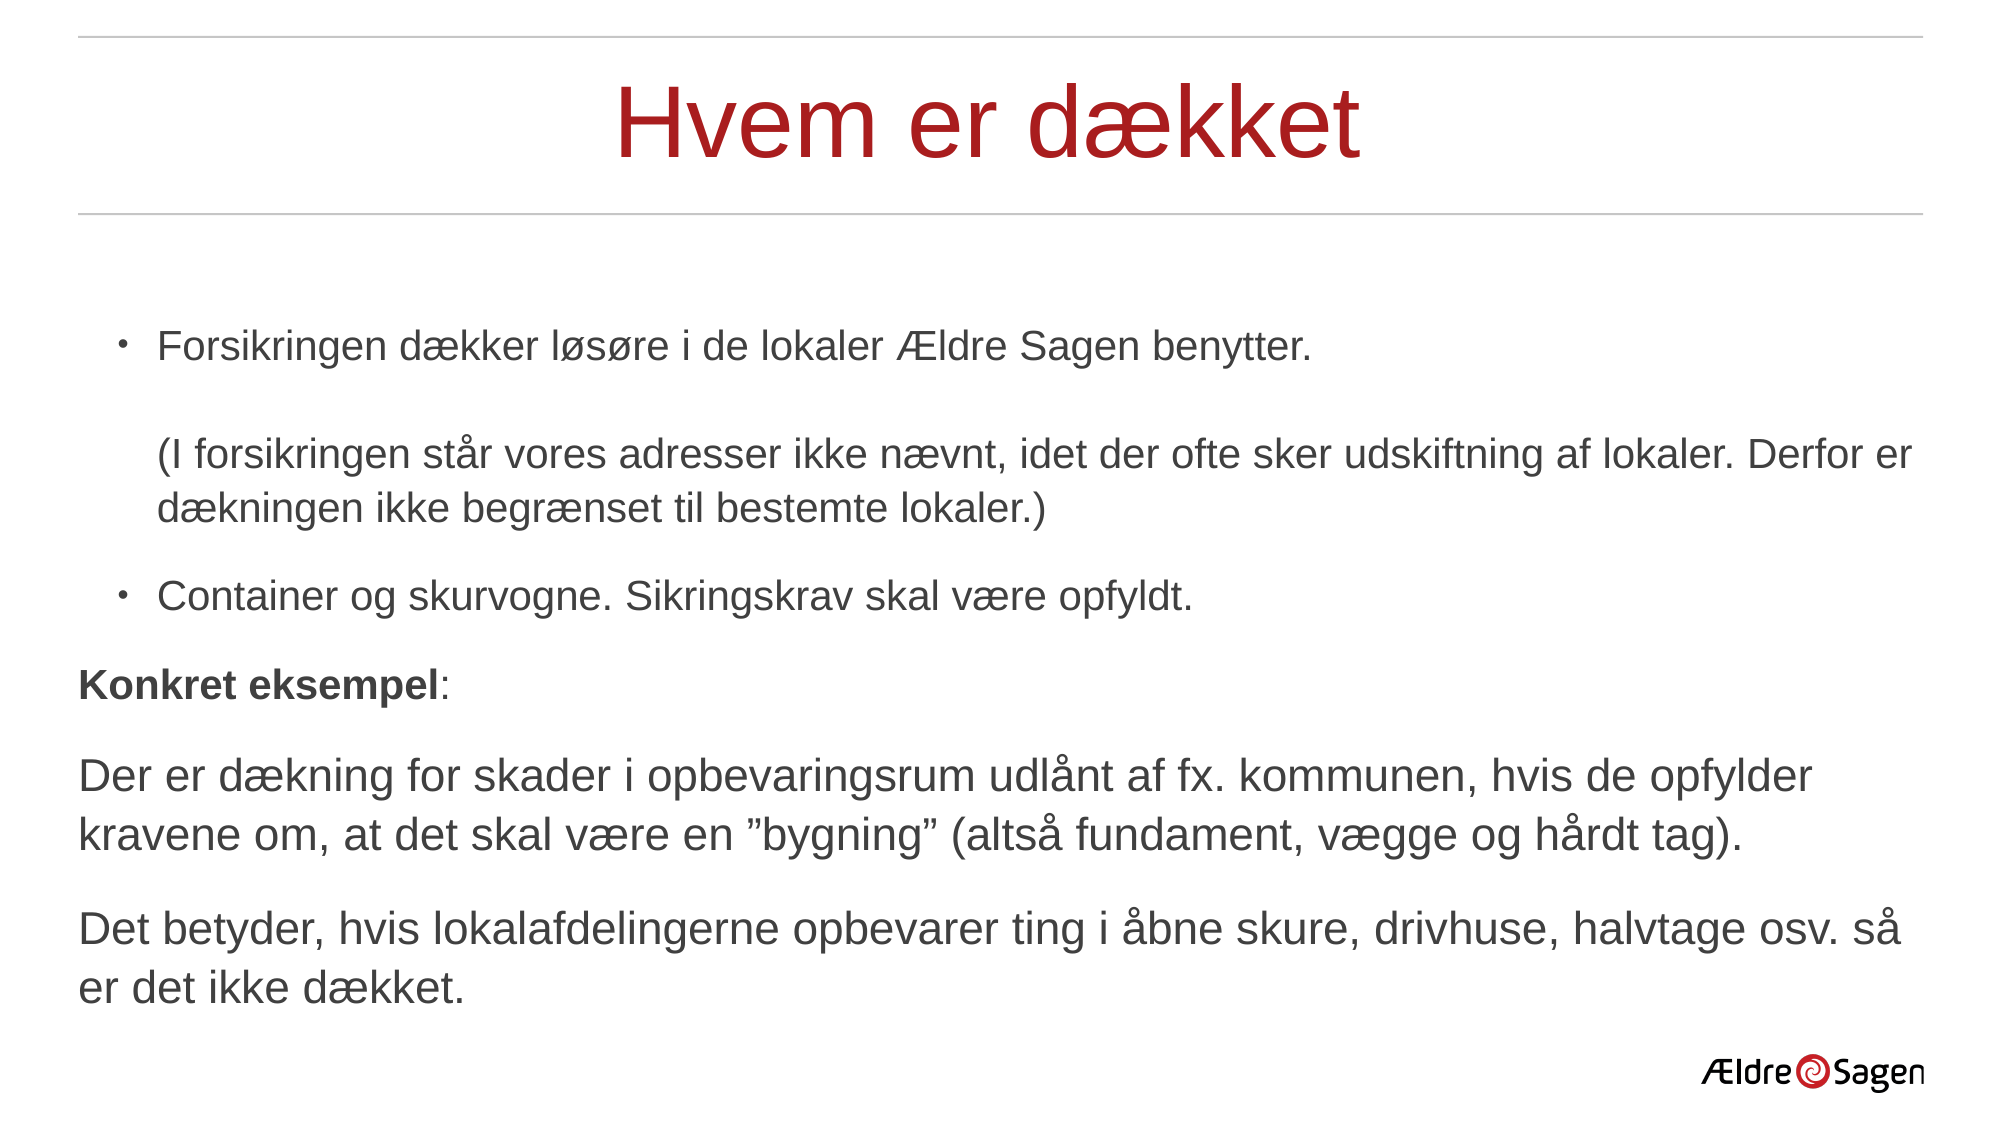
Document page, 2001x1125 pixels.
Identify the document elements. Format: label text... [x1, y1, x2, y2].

list Forsikringen dækker løsøre i de lokaler Ældre Sagen benytter. (I forsikringen står vores adresser ikke nævnt, idet der ofte sker udskiftning af lokaler. Derfor er dækningen ikke begrænset til bestemte lokaler.) Container og skurvogne. Sikringskrav skal være opfyldt. Konkret eksempel: Der er dækning for skader i opbevaringsrum udlånt af fx. kommunen, hvis de opfylder kravene om, at det skal være en ”bygning” (altså fundament, vægge og hårdt tag). Det betyder, hvis lokalafdelingerne opbevarer ting i åbne skure, drivhuse, halvtage osv. så er det ikke dækket. [77, 314, 1924, 1019]
title Hvem er dækket [78, 36, 1924, 198]
